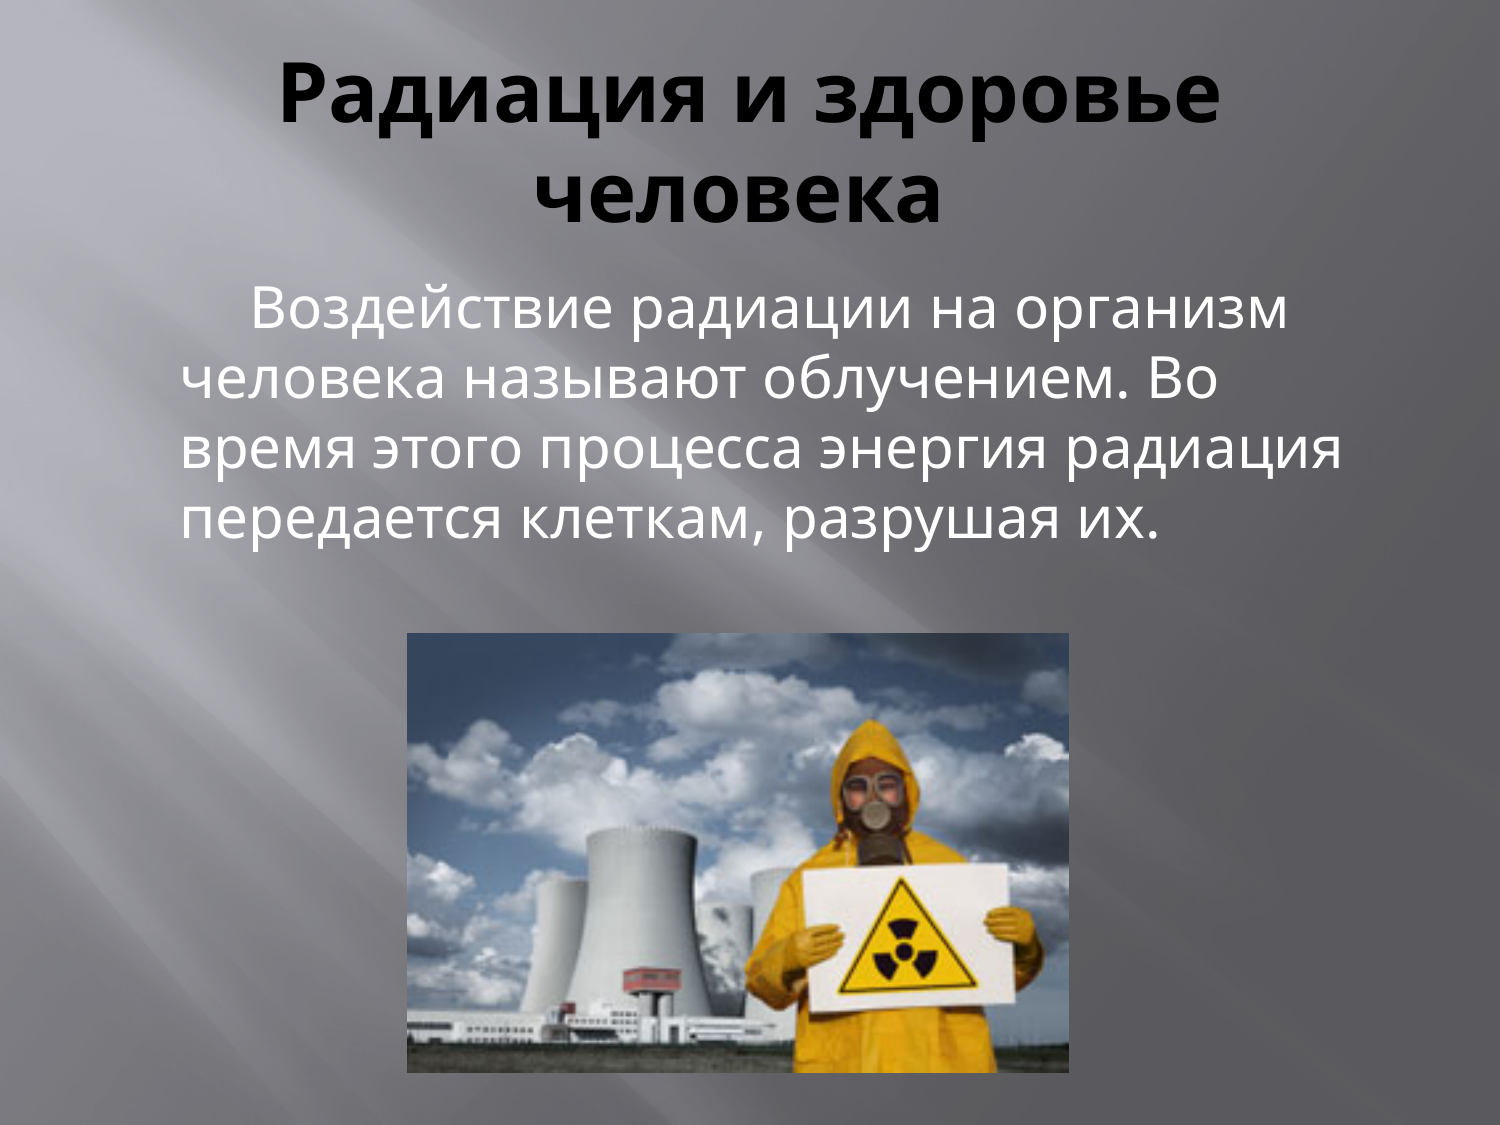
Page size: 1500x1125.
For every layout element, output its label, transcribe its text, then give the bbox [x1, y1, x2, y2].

picture [407, 633, 1070, 1073]
list Воздействие радиации на организм человека называют облучением. Во время этого процесса энергия радиация передается клеткам, разрушая их. [74, 262, 1426, 1036]
title Радиация и здоровье человека [75, 45, 1425, 233]
